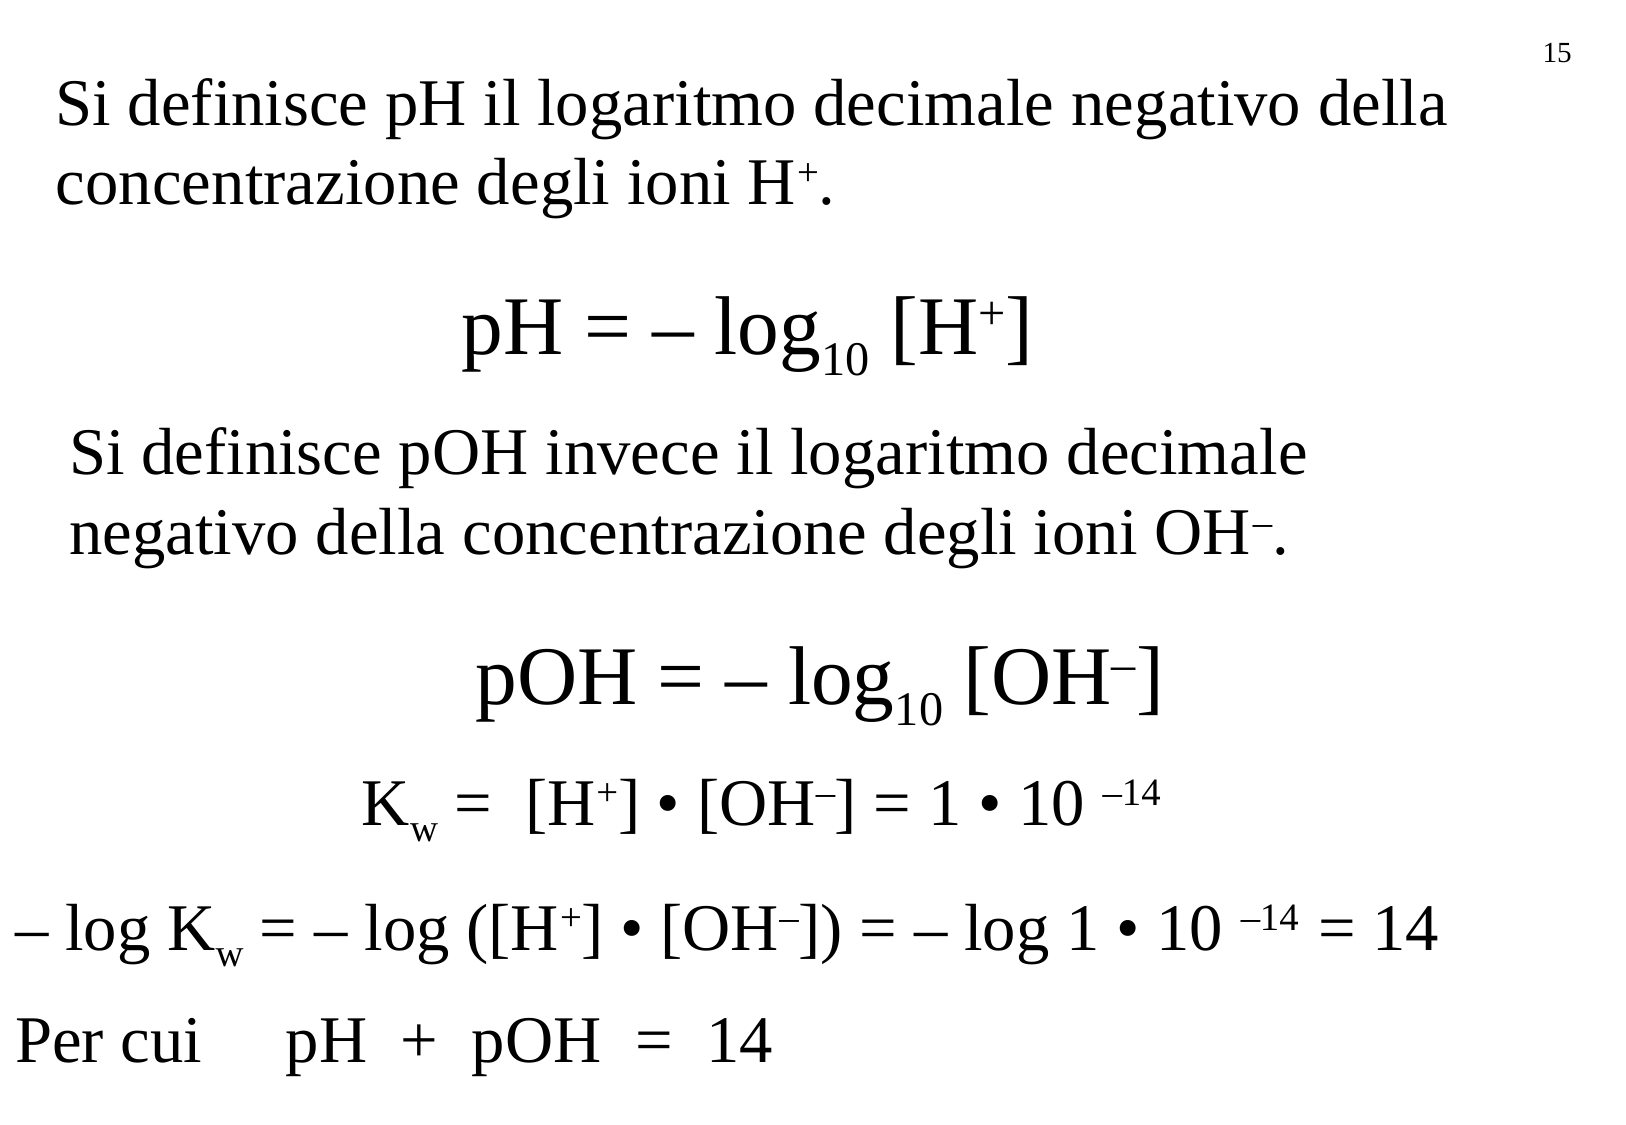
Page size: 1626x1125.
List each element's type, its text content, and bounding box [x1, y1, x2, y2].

slide_number 15 [1532, 24, 1582, 82]
text_box pOH = – log10 [OH–] [460, 612, 1369, 743]
text_box pH = – log10 [H+] [446, 262, 1233, 393]
text_box Kw = [H+] • [OH–] = 1 • 10 –14 [346, 750, 1364, 858]
text_box Si definisce pOH invece il logaritmo decimale negativo della concentrazione degli ioni OH–. [54, 399, 1504, 577]
text_box – log Kw = – log ([H+] • [OH–]) = – log 1 • 10 –14 = 14 [0, 875, 1598, 983]
text_box Per cui pH + pOH = 14 [0, 987, 1598, 1085]
text_box Si definisce pH il logaritmo decimale negativo della concentrazione degli ioni H+. [40, 49, 1490, 227]
